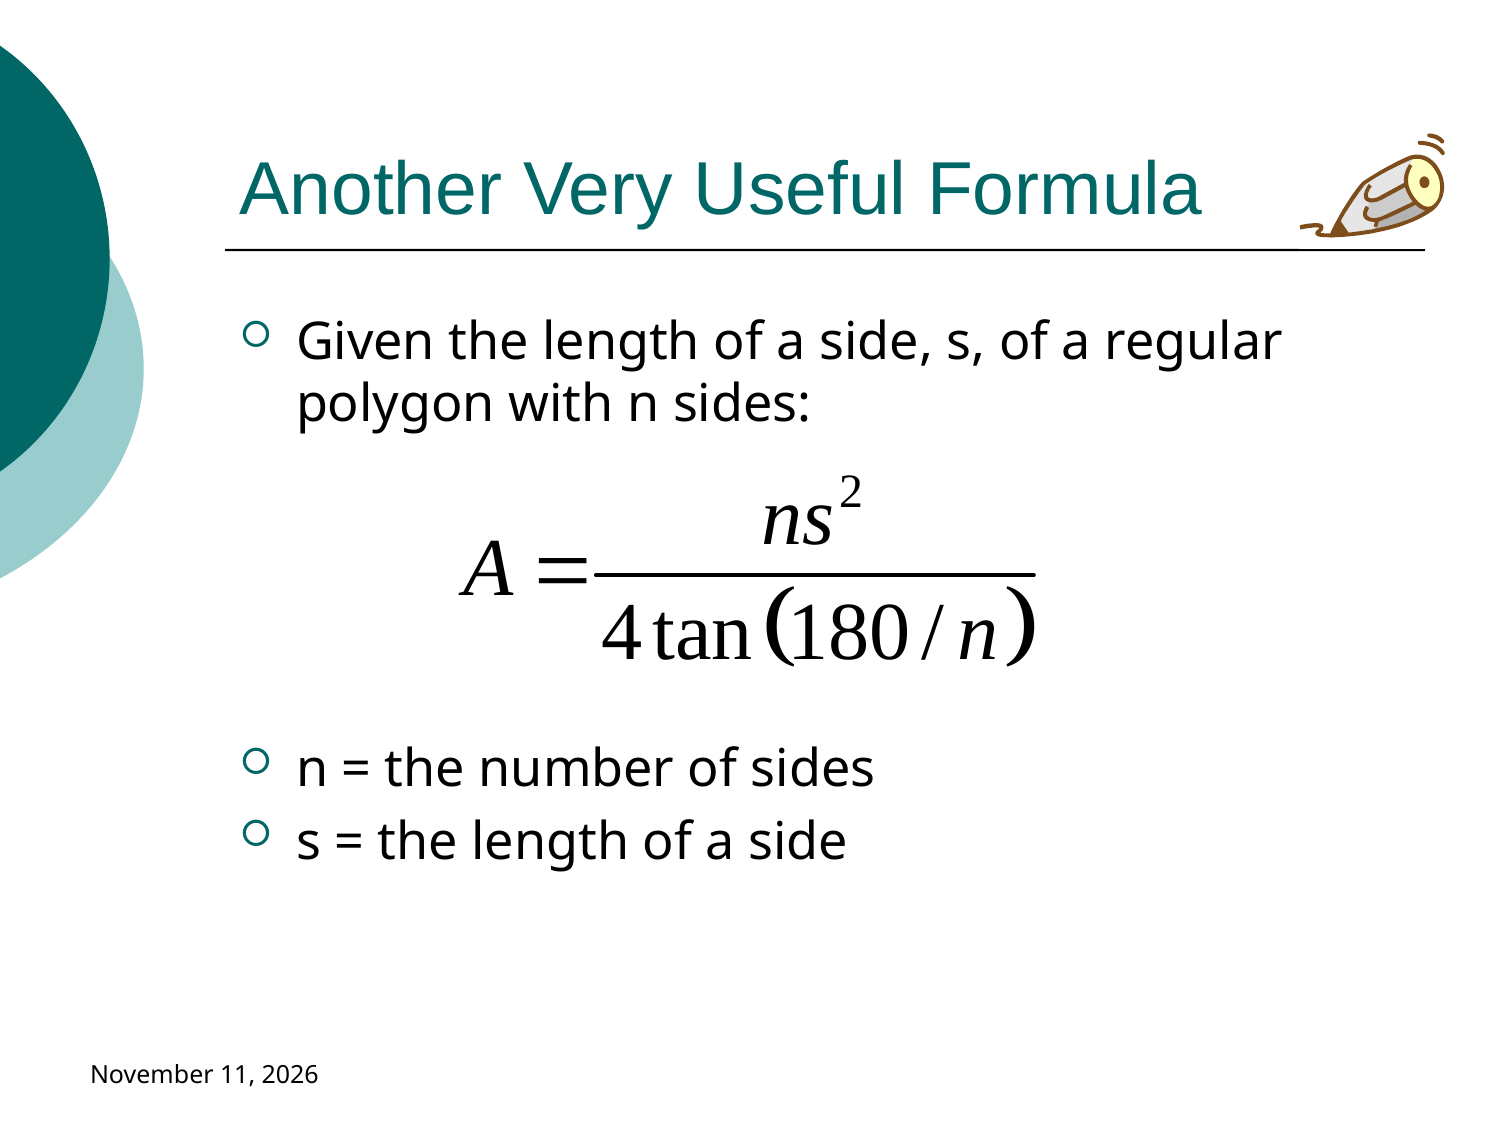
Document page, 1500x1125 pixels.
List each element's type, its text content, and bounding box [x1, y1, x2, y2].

title Another Very Useful Formula [224, 49, 1425, 237]
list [444, 451, 1055, 706]
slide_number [75, 1025, 425, 1100]
list Given the length of a side, s, of a regular polygon with n sides: n = the number of sides s = the length of a side [224, 299, 1410, 996]
picture [1299, 131, 1447, 240]
